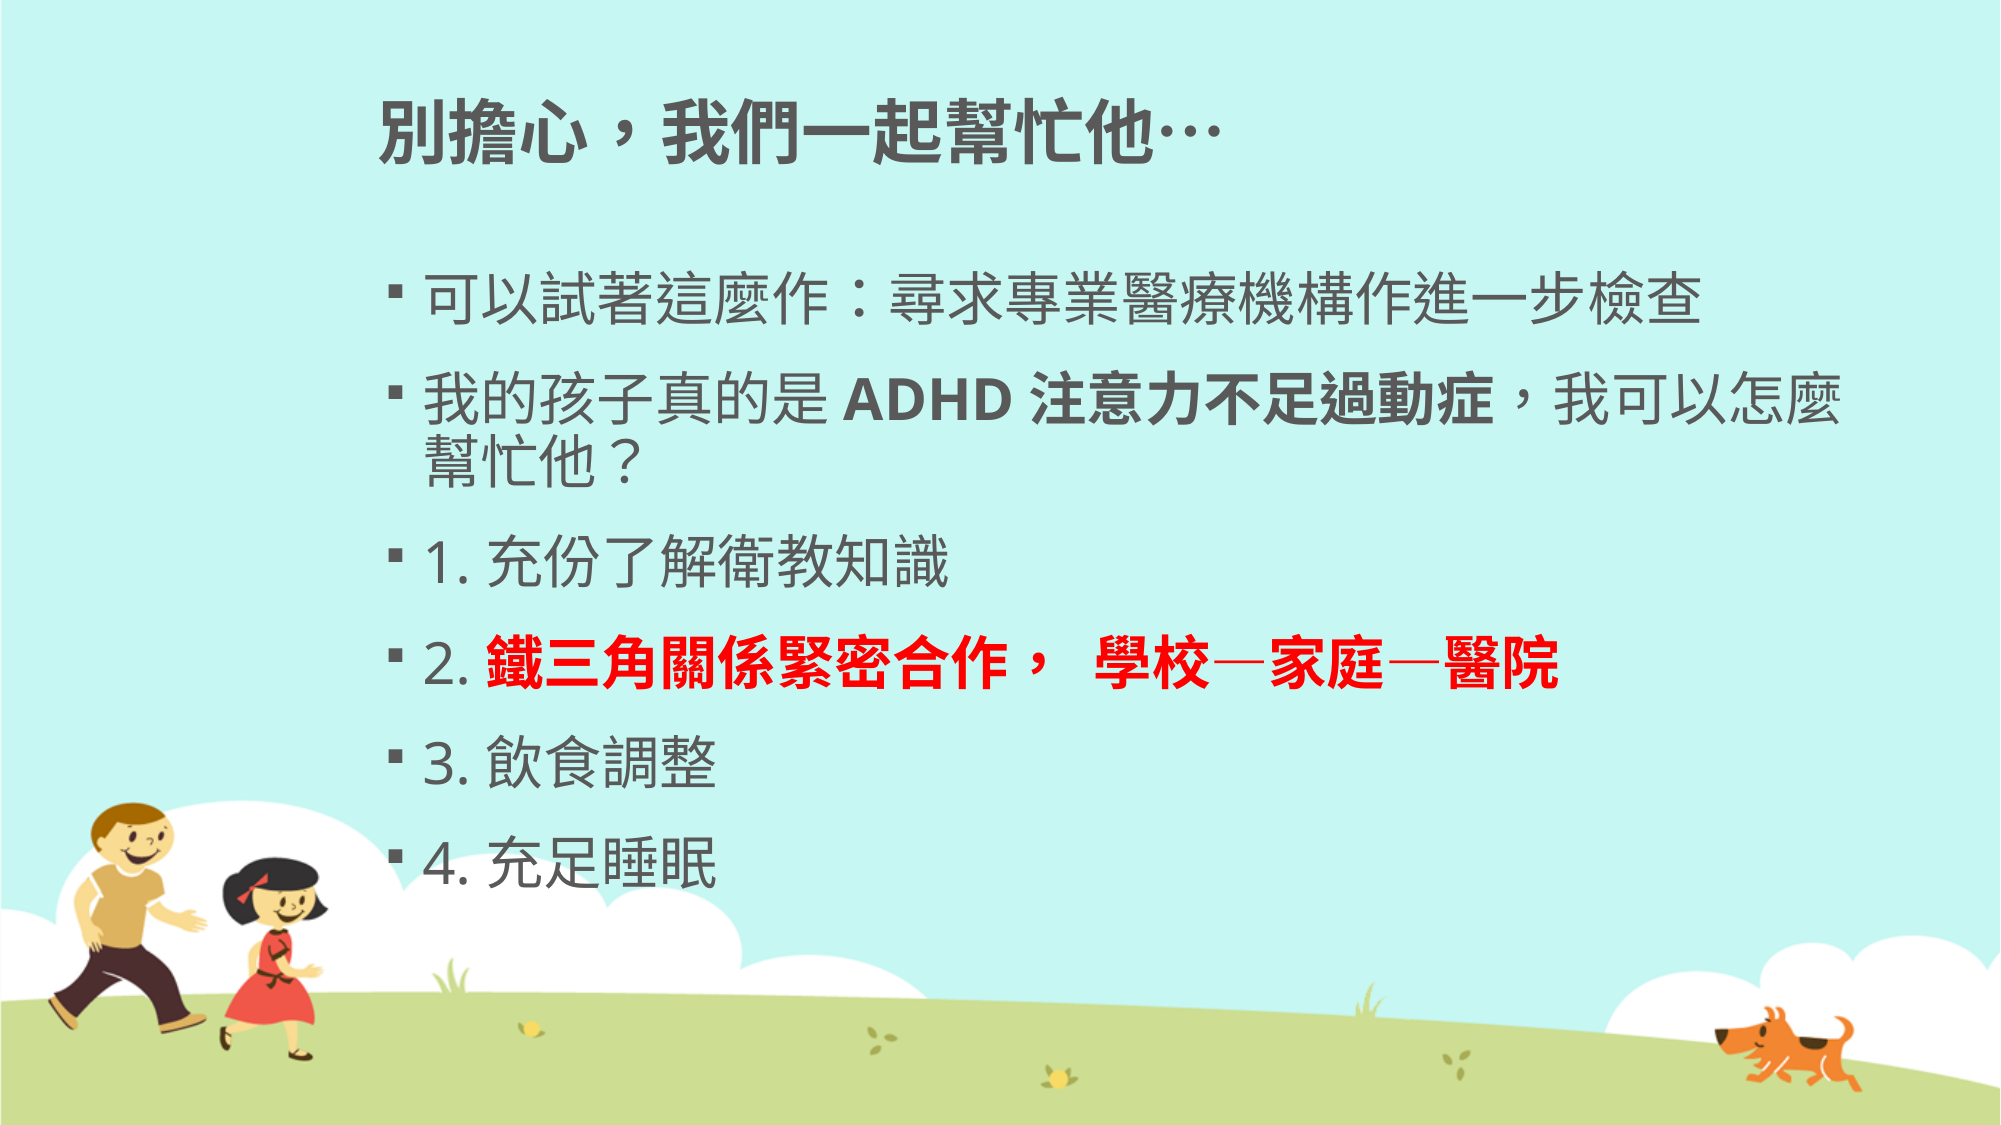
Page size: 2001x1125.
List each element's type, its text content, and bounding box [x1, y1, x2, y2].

list 可以試著這麼作：尋求專業醫療機構作進一步檢查 我的孩子真的是ADHD注意力不足過動症，我可以怎麼幫忙他？ 1.充份了解衛教知識 2.鐵三角關係緊密合作， 學校—家庭—醫院 3.飲食調整 4.充足睡眠 [362, 262, 1900, 938]
picture [0, 0, 2001, 1125]
title 別擔心，我們一起幫忙他… [362, 50, 1900, 181]
